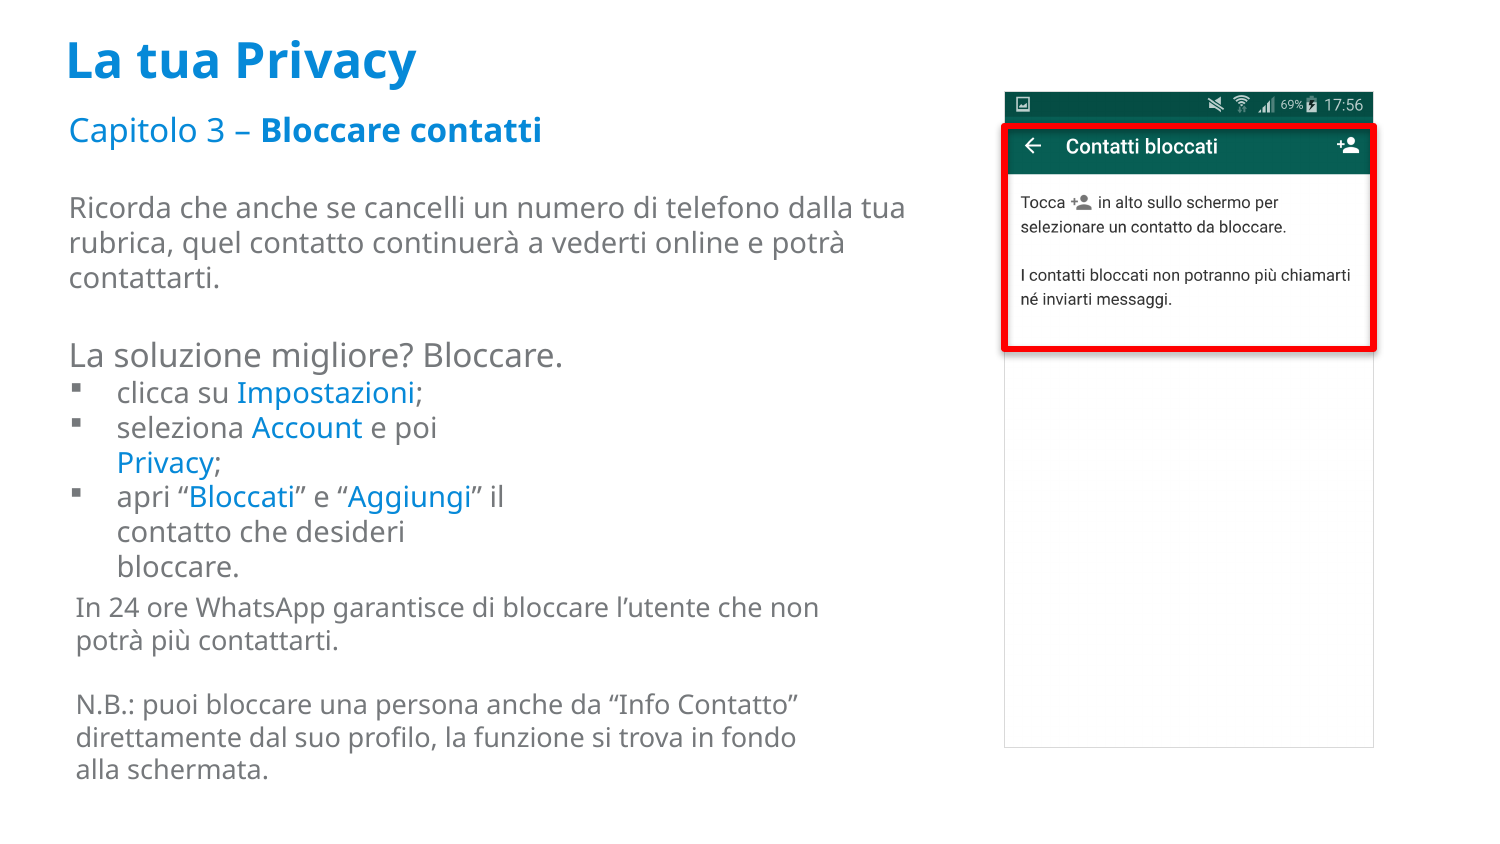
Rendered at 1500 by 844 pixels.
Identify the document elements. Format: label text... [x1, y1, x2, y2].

text_box Capitolo 3 – Bloccare contatti Ricorda che anche se cancelli un numero di telefono dalla tua rubrica, quel contatto continuerà a vederti online e potrà contattarti. La soluzione migliore? Bloccare. [53, 101, 989, 382]
picture [1004, 90, 1374, 748]
text_box clicca su Impostazioni; seleziona Account e poi Privacy; apri “Bloccati” e “Aggiungi” il contatto che desideri bloccare. [54, 366, 545, 631]
text_box La tua Privacy [65, 21, 1384, 97]
text_box In 24 ore WhatsApp garantisce di bloccare l’utente che non potrà più contattarti. N.B.: puoi bloccare una persona anche da “Info Contatto” direttamente dal suo profilo, la funzione si trova in fondo alla schermata. [60, 582, 840, 793]
